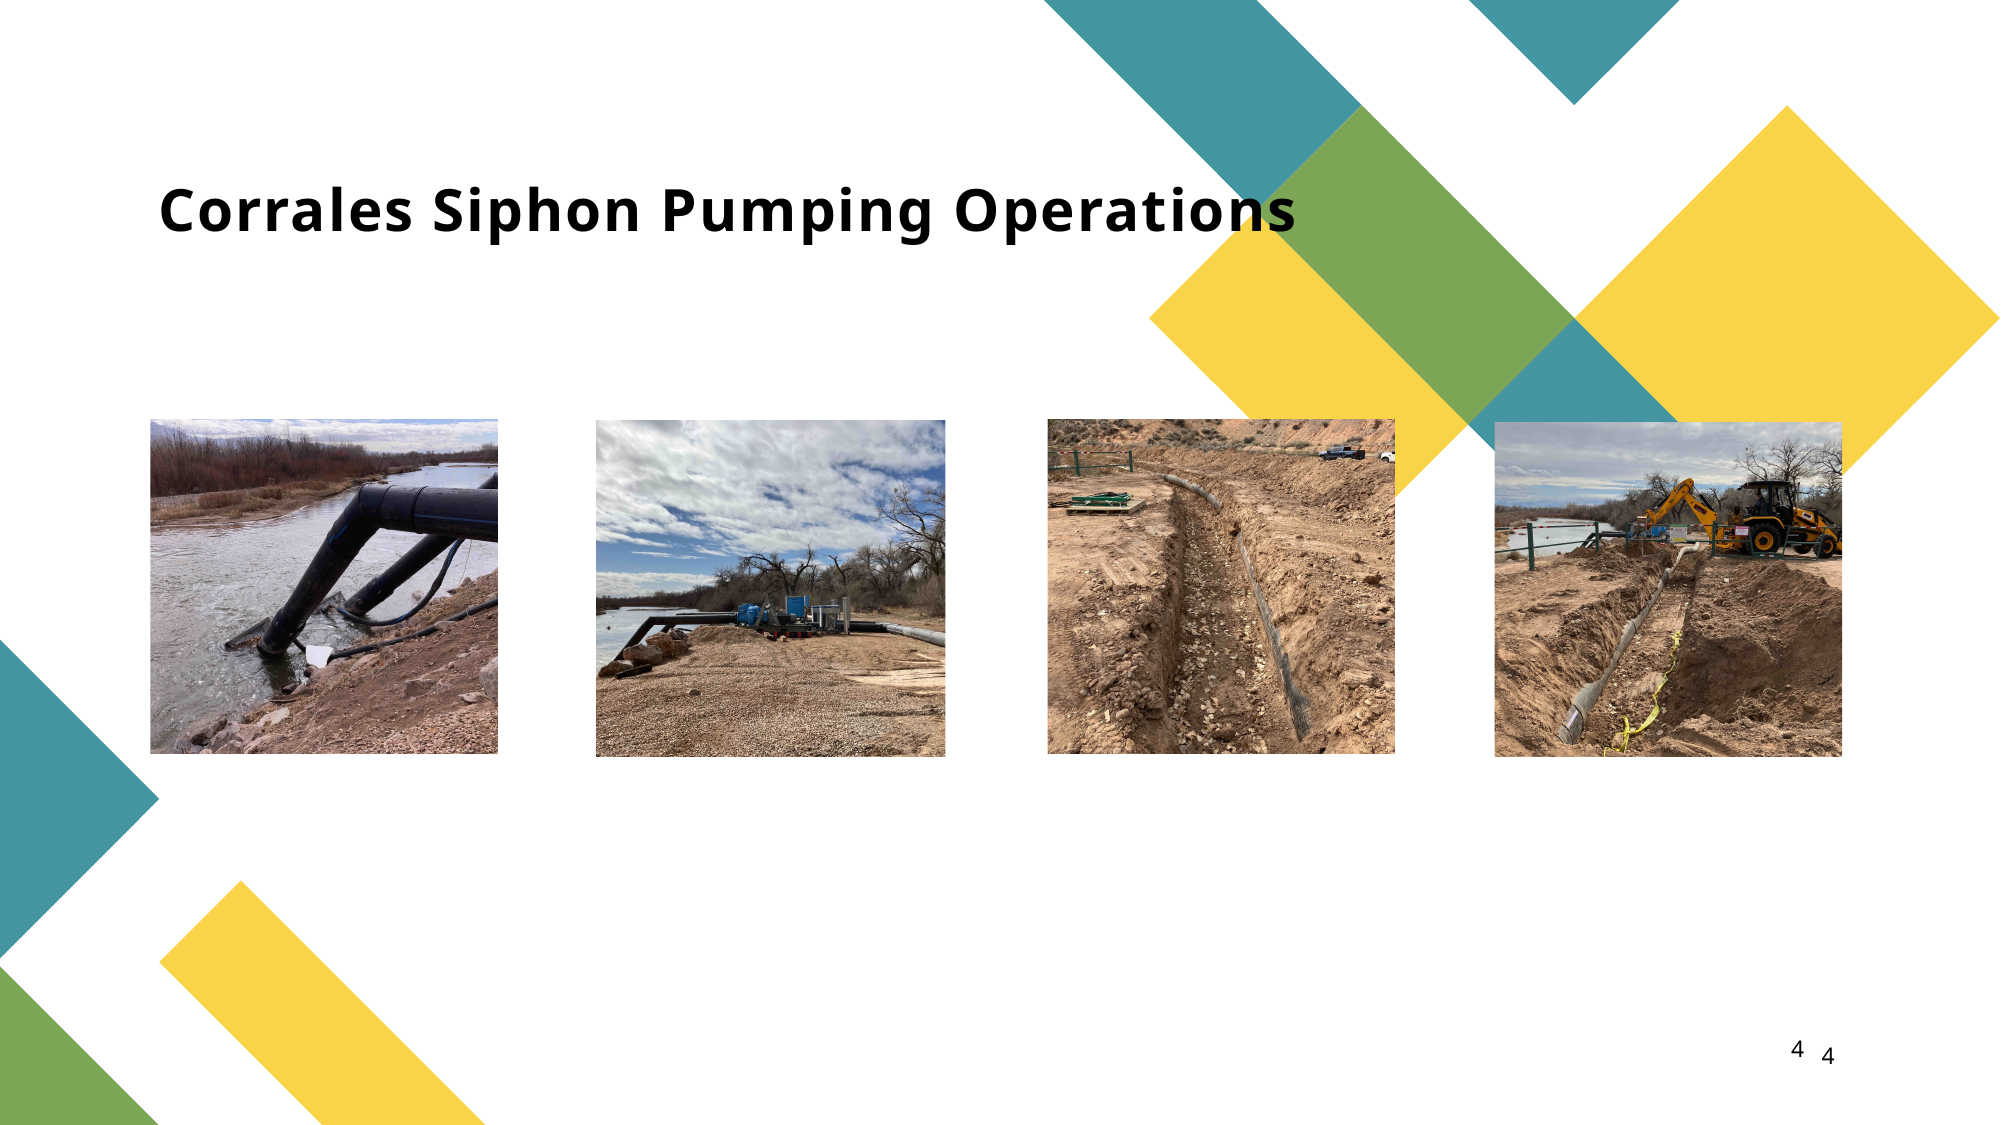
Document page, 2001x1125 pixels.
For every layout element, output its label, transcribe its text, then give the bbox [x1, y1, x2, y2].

picture [1047, 419, 1395, 754]
picture [150, 419, 498, 754]
picture [596, 420, 946, 757]
slide_number 4 [1821, 1041, 1908, 1083]
title Corrales Siphon Pumping Operations [158, 144, 1394, 245]
slide_number 4 [1791, 1034, 1877, 1075]
picture [1494, 422, 1843, 757]
